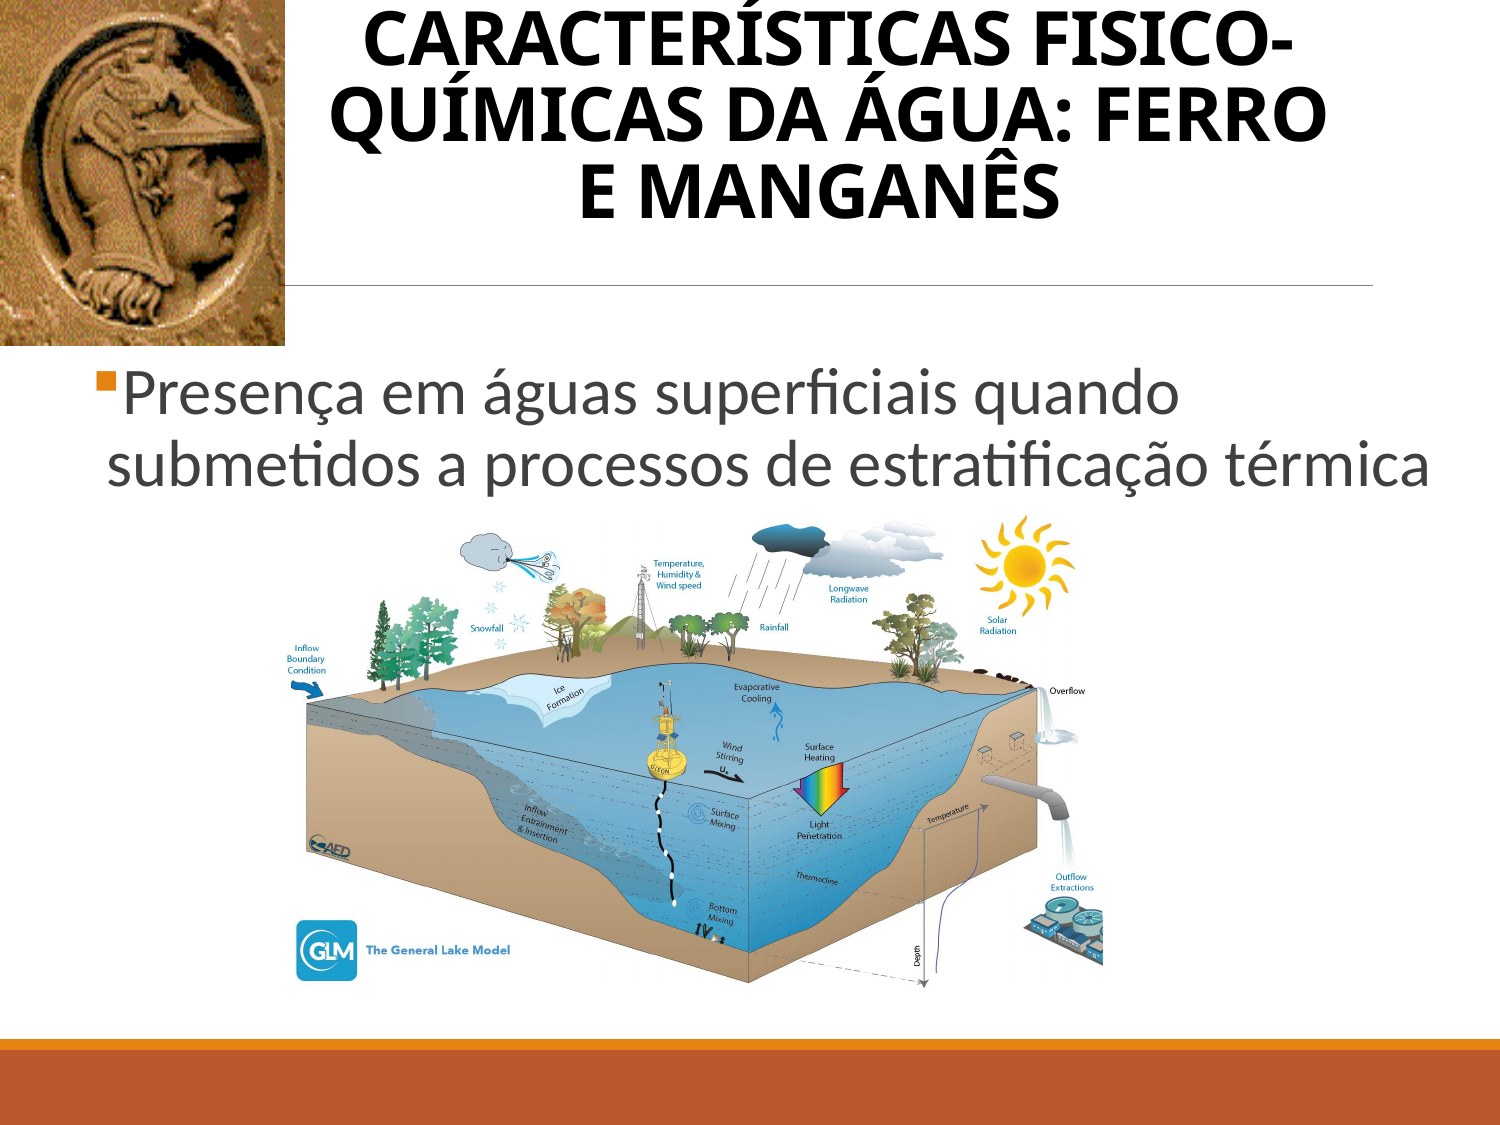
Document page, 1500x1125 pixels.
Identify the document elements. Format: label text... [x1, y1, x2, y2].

picture [0, 0, 288, 351]
title CARACTERÍSTICAS FISICO-QUÍMICAS DA ÁGUA: FERRO E MANGANÊS [297, 54, 1369, 242]
picture [286, 514, 1103, 988]
text_box Presença em águas superficiais quando submetidos a processos de estratificação térmica [76, 349, 1466, 537]
